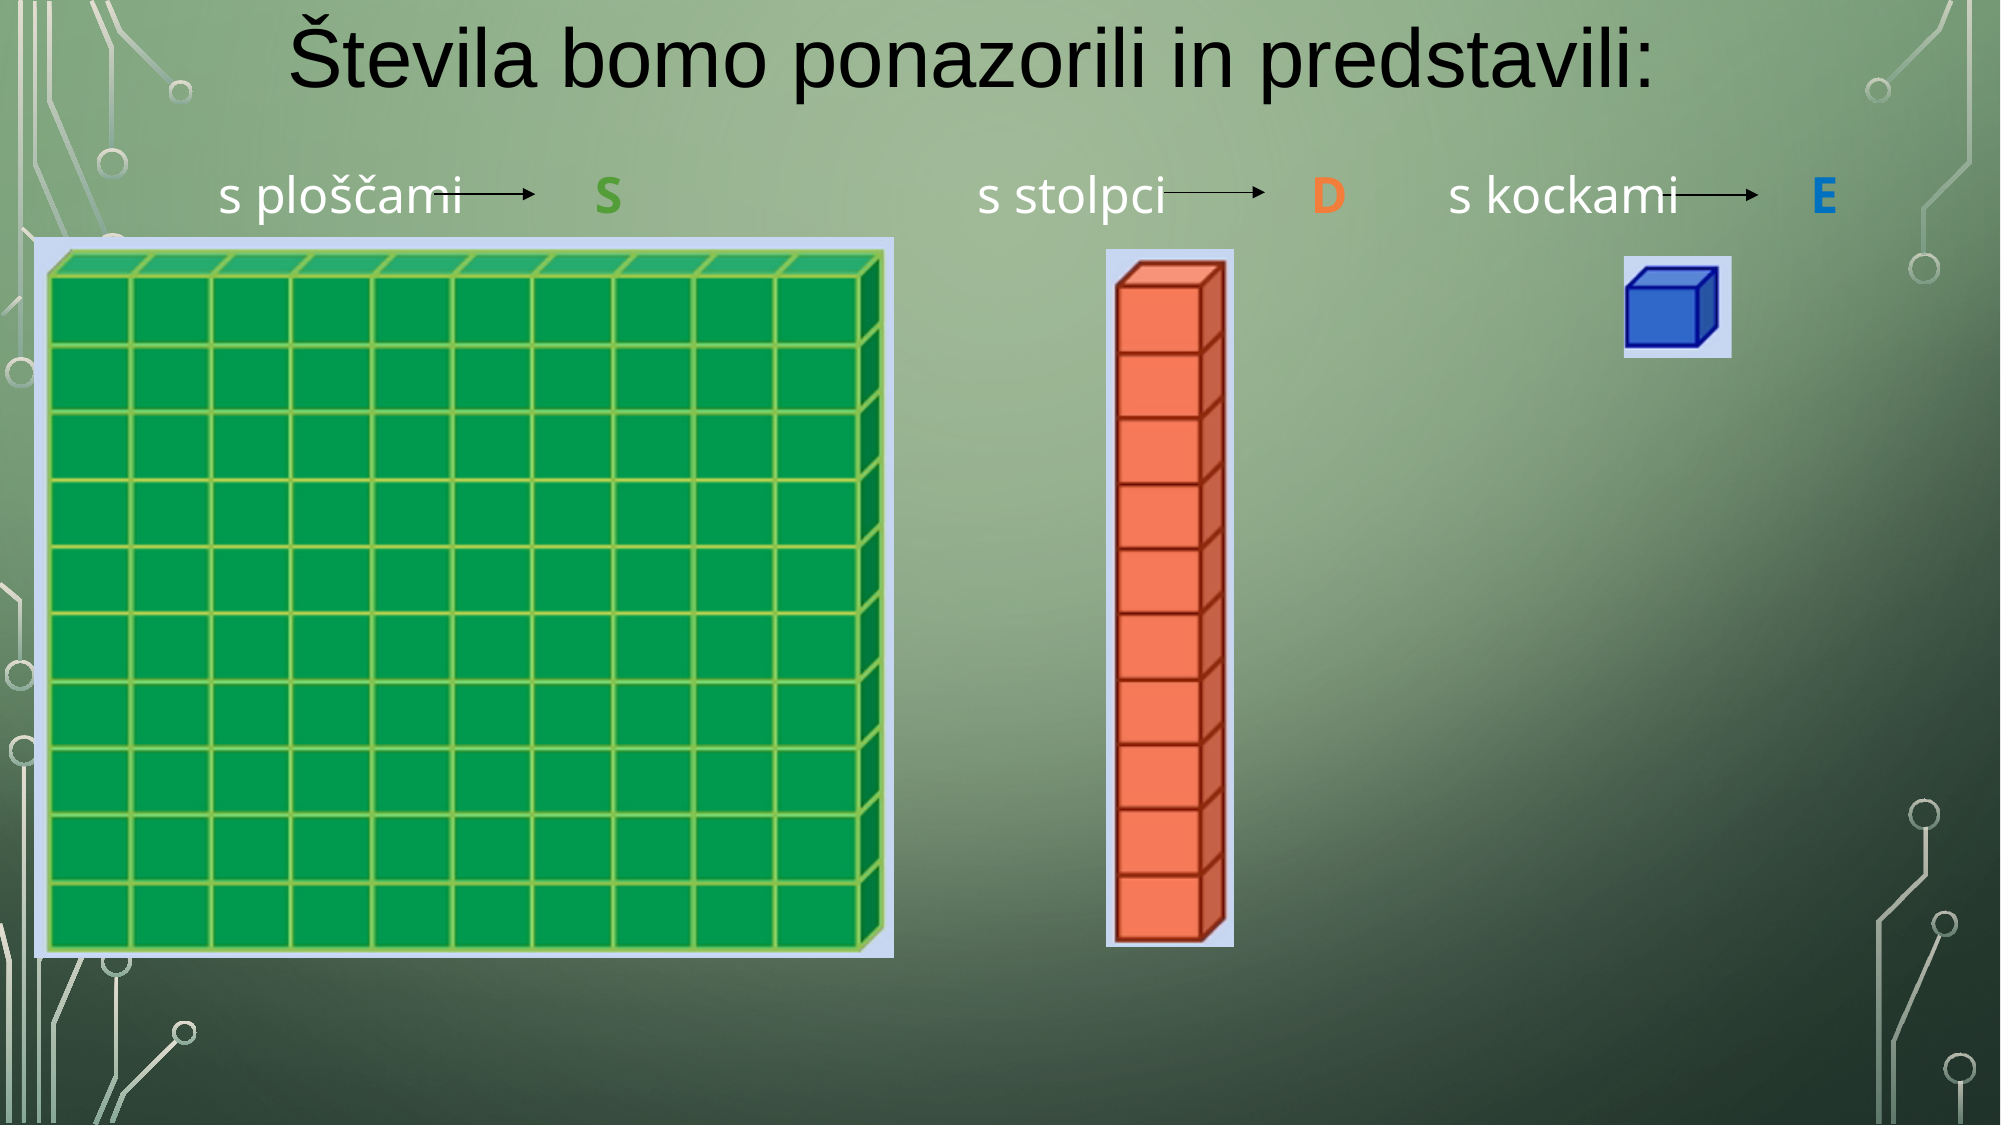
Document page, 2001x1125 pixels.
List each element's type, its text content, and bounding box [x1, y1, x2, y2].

list s ploščami S [203, 143, 962, 725]
title Števila bomo ponazorili in predstavili: [272, 0, 1898, 143]
picture [34, 237, 894, 959]
picture [1623, 256, 1732, 359]
text_box s kockami E [1433, 143, 2000, 725]
picture [1106, 249, 1234, 947]
text_box s stolpci D [962, 143, 1433, 725]
